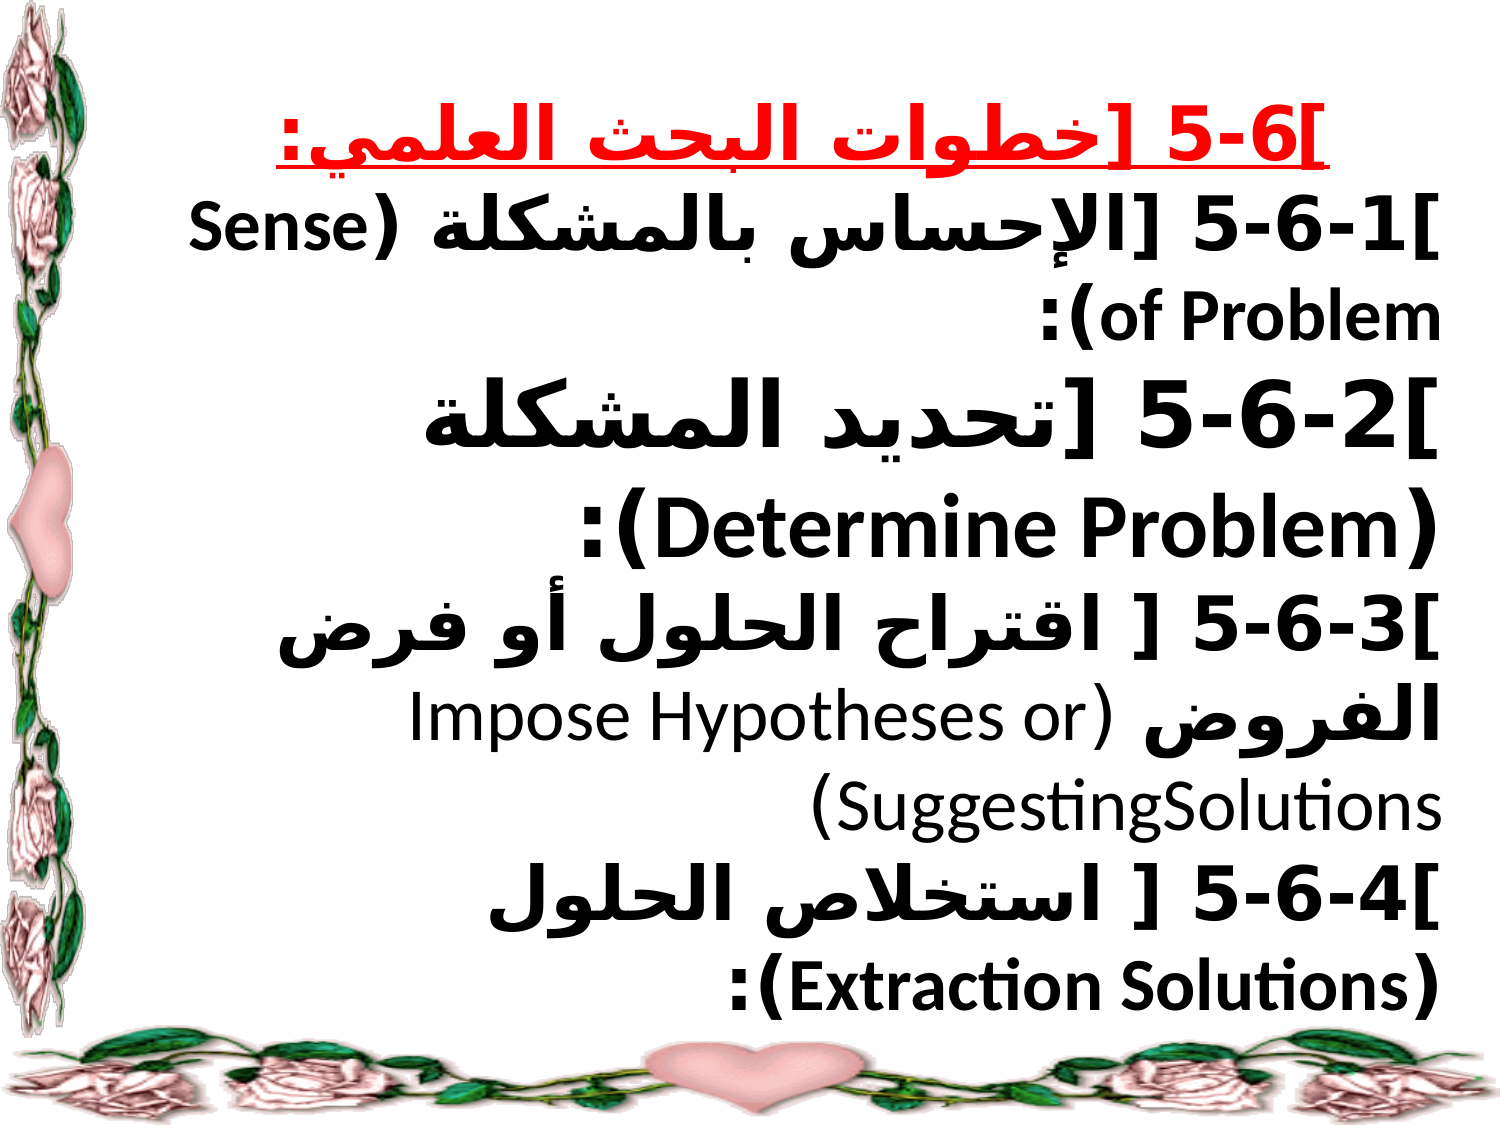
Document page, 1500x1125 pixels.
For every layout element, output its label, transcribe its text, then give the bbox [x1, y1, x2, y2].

picture [0, 0, 1500, 1125]
text_box ]5-6 [خطوات البحث العلمي: ]5-6-1 [الإحساس بالمشكلة (Sense of Problem): ]5-6-2 [تحديد المشكلة (Determine Problem): ]5-6-3 [ اقتراح الحلول أو فرض الفروض (Impose Hypotheses or SuggestingSolutions) ]5-6-4 [ استخلاص الحلول (Extraction Solutions): [147, 78, 1459, 1023]
